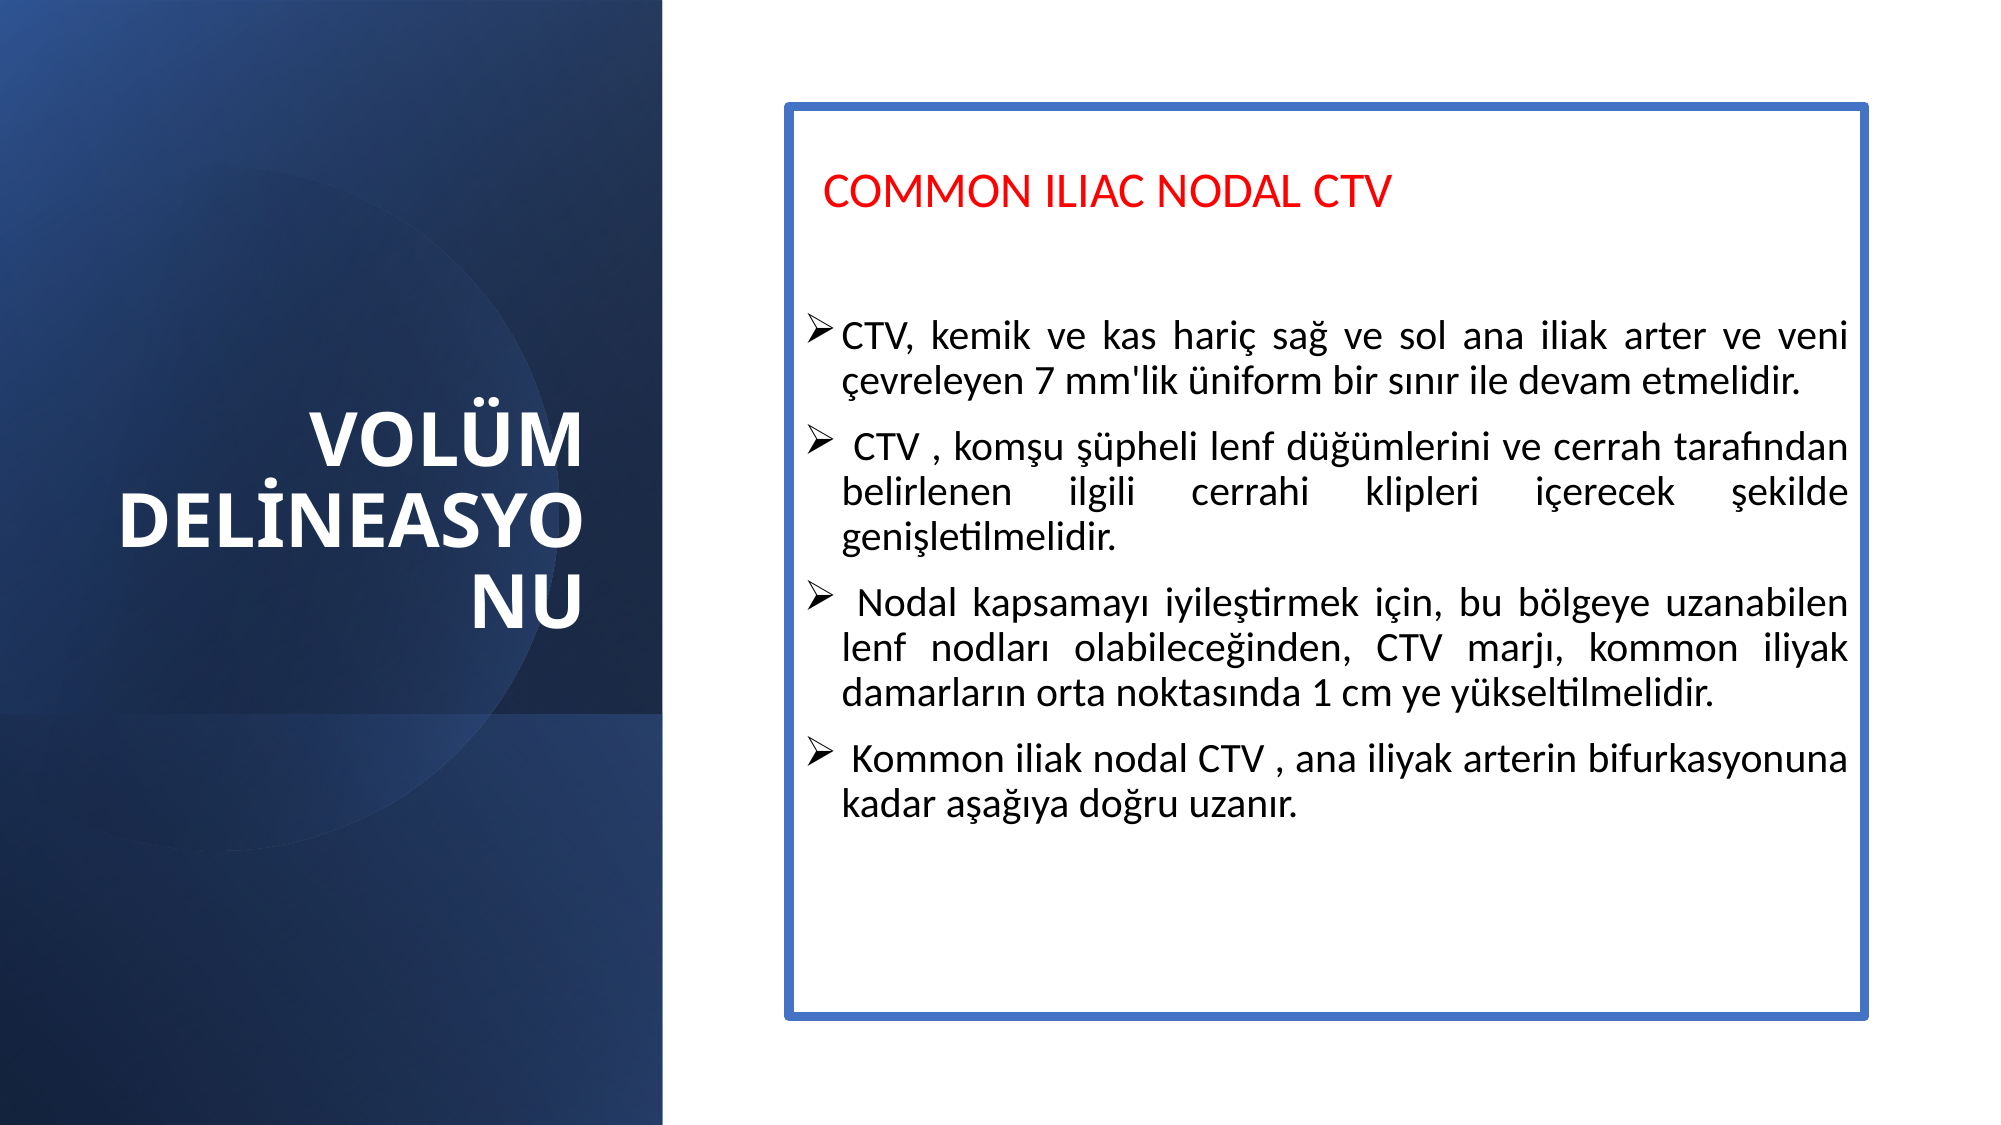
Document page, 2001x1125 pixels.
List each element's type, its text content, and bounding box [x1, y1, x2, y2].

list COMMON ILIAC NODAL CTV CTV, kemik ve kas hariç sağ ve sol ana iliak arter ve veni çevreleyen 7 mm'lik üniform bir sınır ile devam etmelidir. CTV , komşu şüpheli lenf düğümlerini ve cerrah tarafından belirlenen ilgili cerrahi klipleri içerecek şekilde genişletilmelidir. Nodal kapsamayı iyileştirmek için, bu bölgeye uzanabilen lenf nodları olabileceğinden, CTV marjı, kommon iliyak damarların orta noktasında 1 cm ye yükseltilmelidir. Kommon iliak nodal CTV , ana iliyak arterin bifurkasyonuna kadar aşağıya doğru uzanır. [789, 106, 1865, 1017]
title VOLÜM DELİNEASYONU [76, 96, 602, 652]
text_box [0, 0, 663, 1124]
text_box [663, 0, 2000, 1125]
